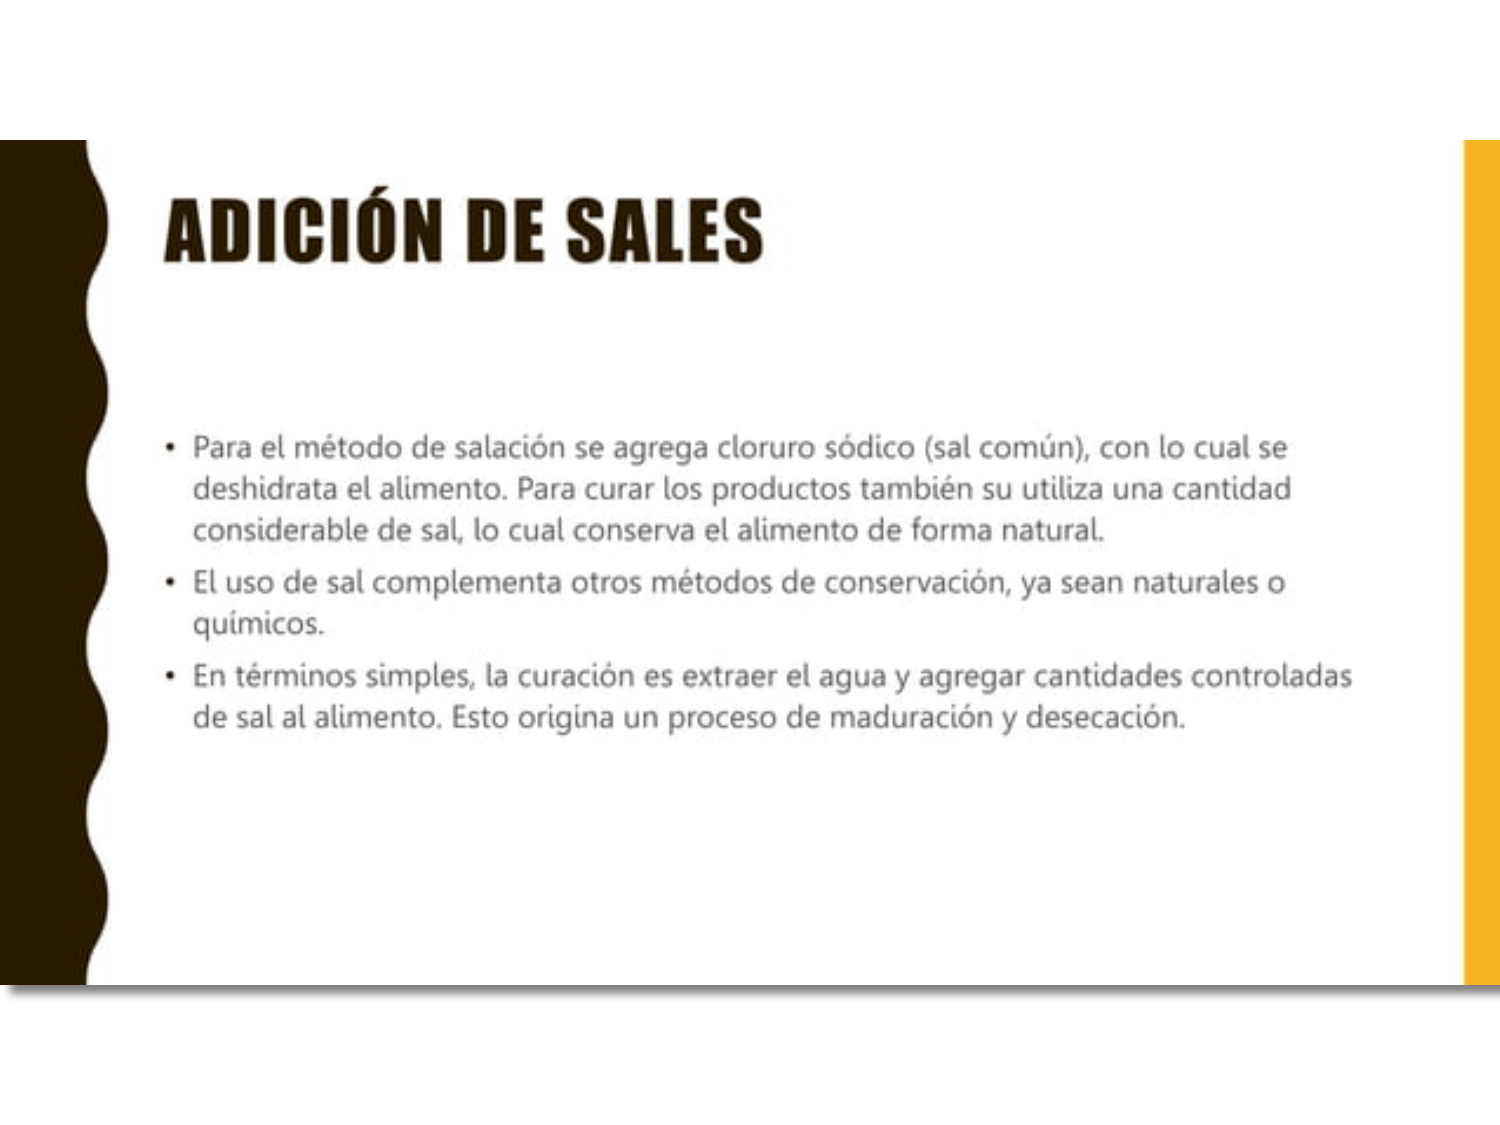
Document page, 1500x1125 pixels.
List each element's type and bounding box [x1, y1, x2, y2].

picture [0, 140, 1500, 985]
